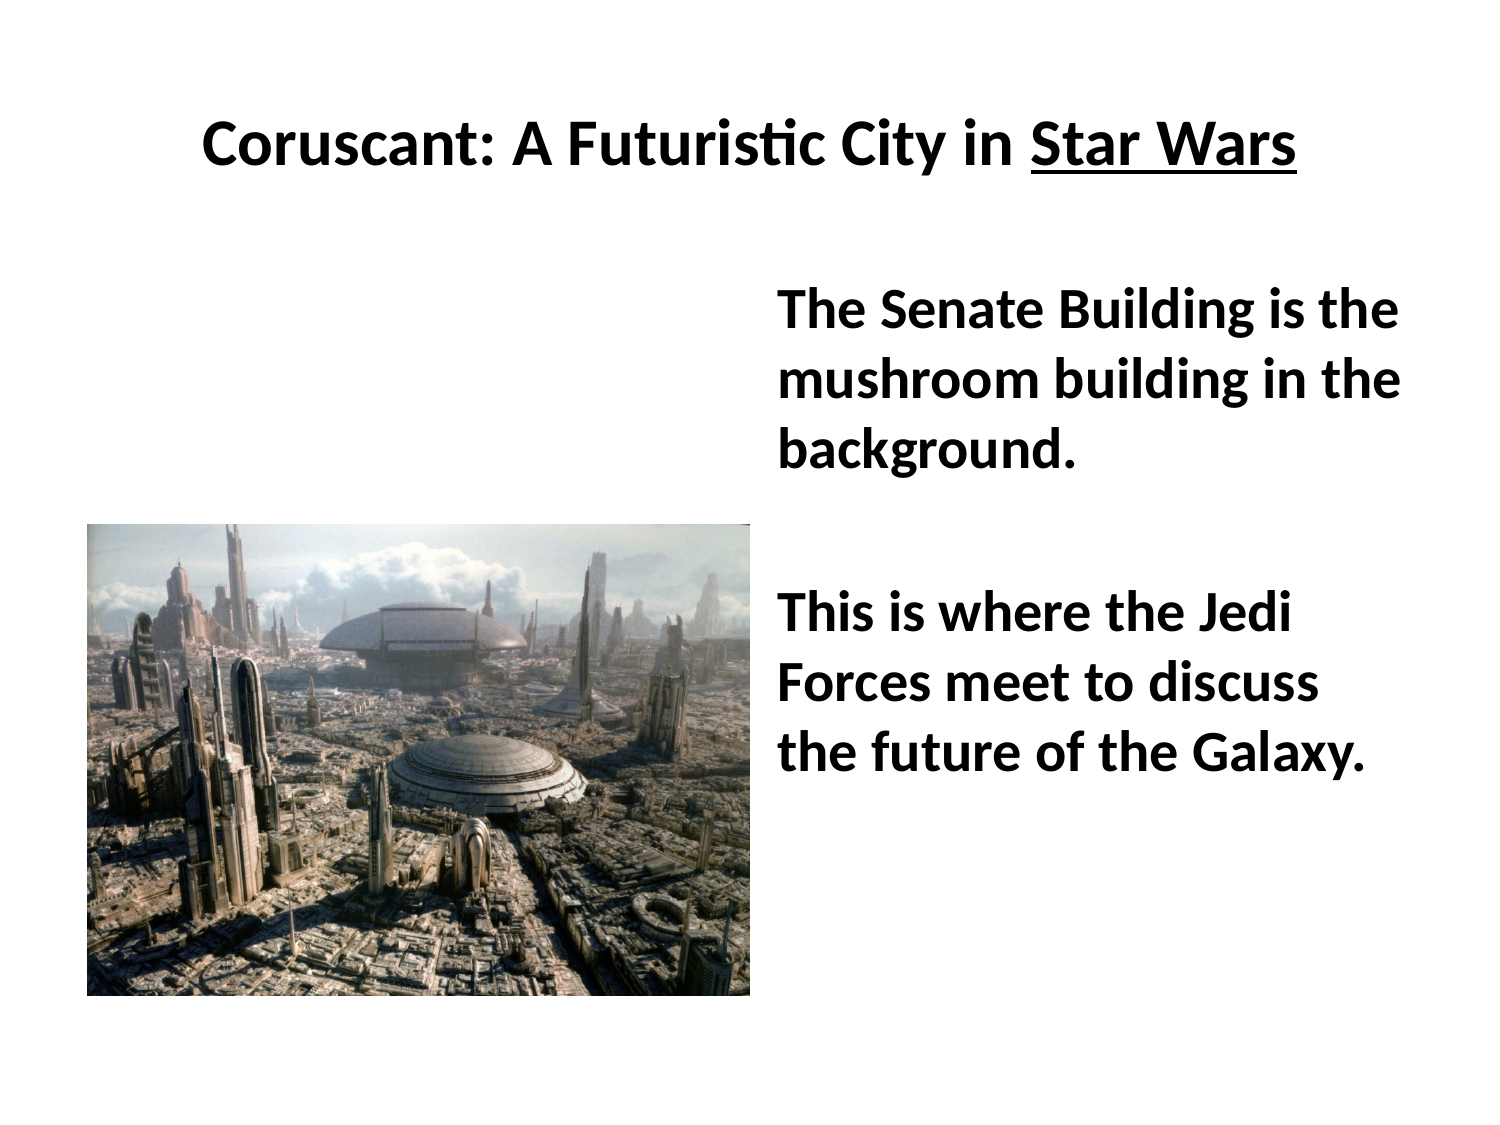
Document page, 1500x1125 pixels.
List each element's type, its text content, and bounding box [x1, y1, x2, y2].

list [87, 524, 751, 996]
list The Senate Building is the mushroom building in the background. This is where the Jedi Forces meet to discuss the future of the Galaxy. [762, 262, 1425, 1005]
title Coruscant: A Futuristic City in Star Wars [75, 45, 1425, 233]
